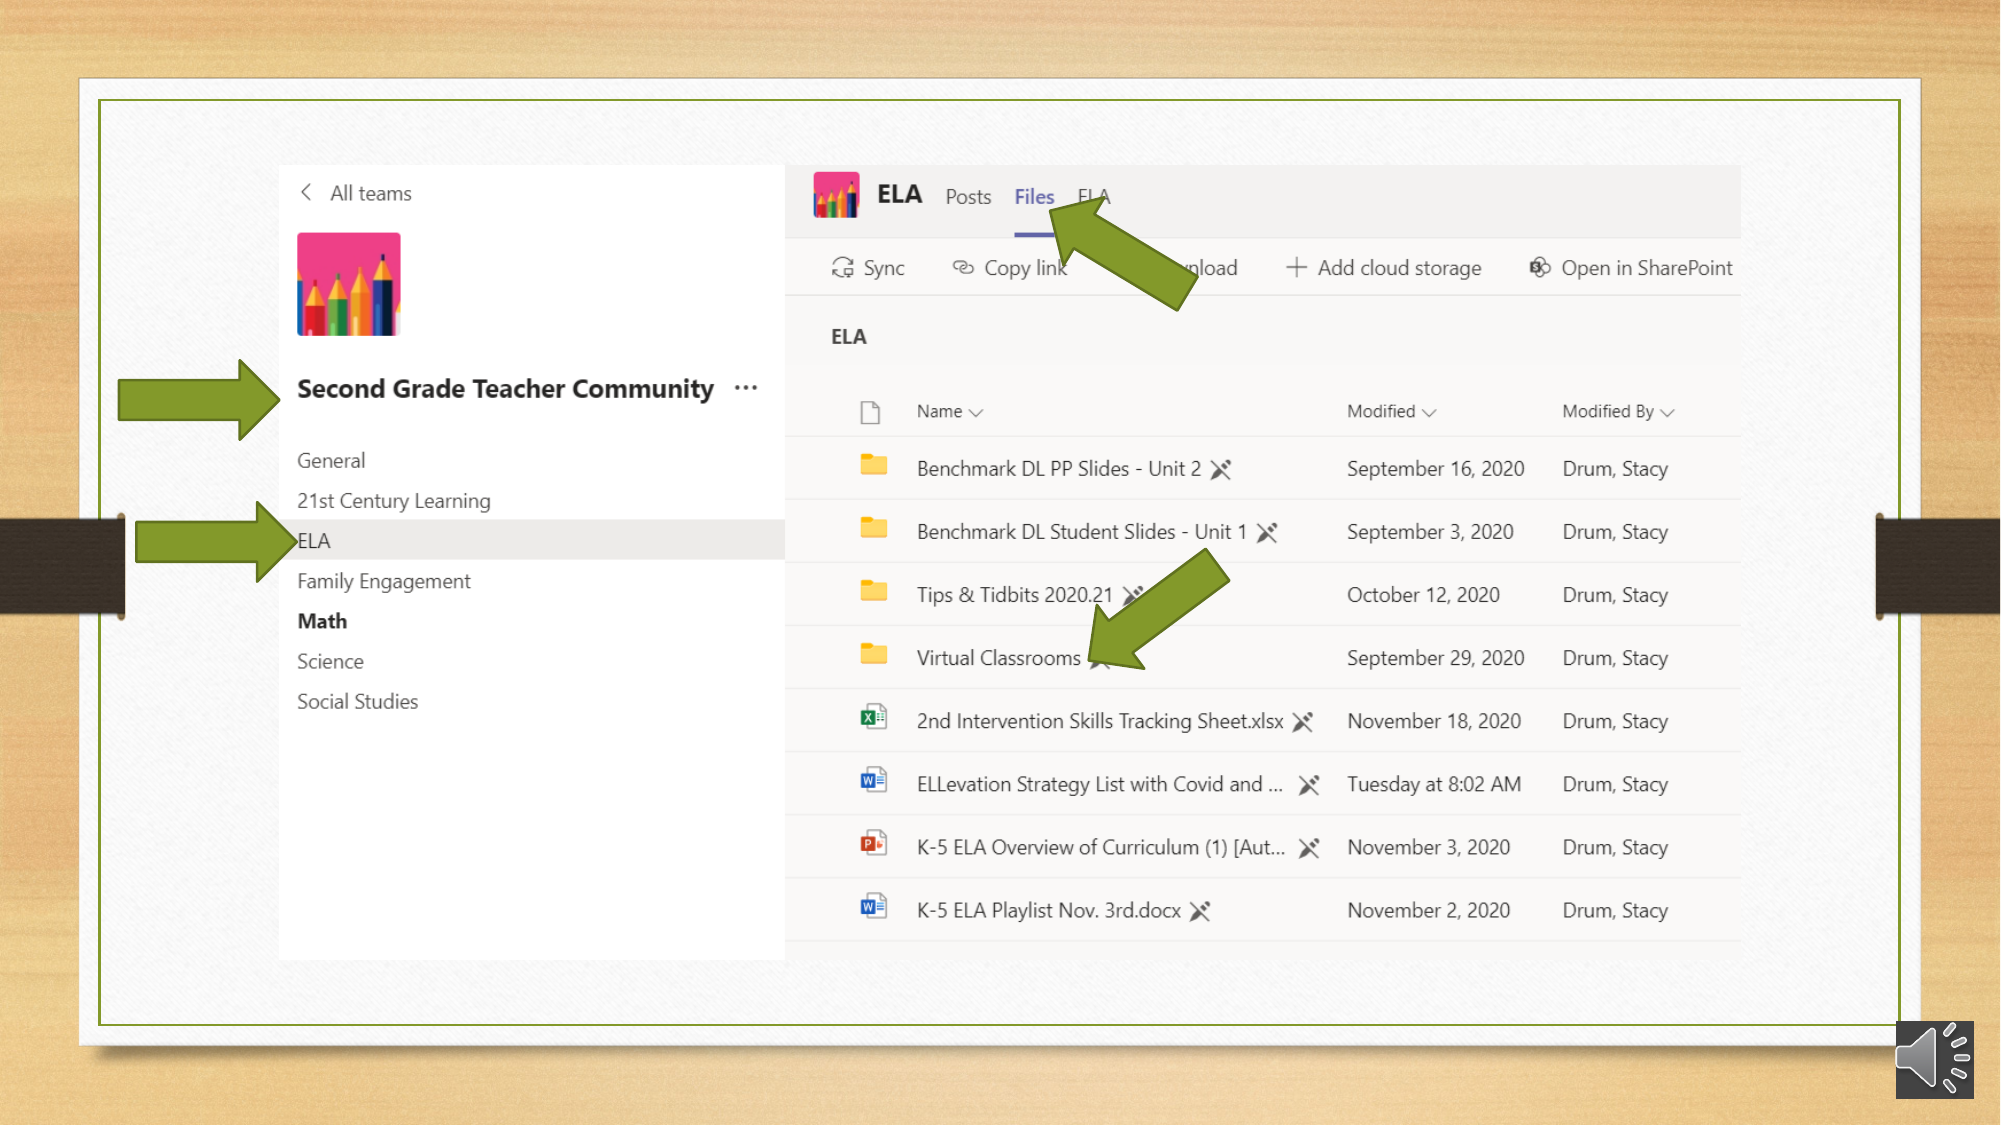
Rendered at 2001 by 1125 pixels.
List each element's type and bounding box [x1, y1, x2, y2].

text_box [135, 500, 279, 583]
text_box [117, 359, 279, 441]
picture [0, 0, 2001, 1125]
